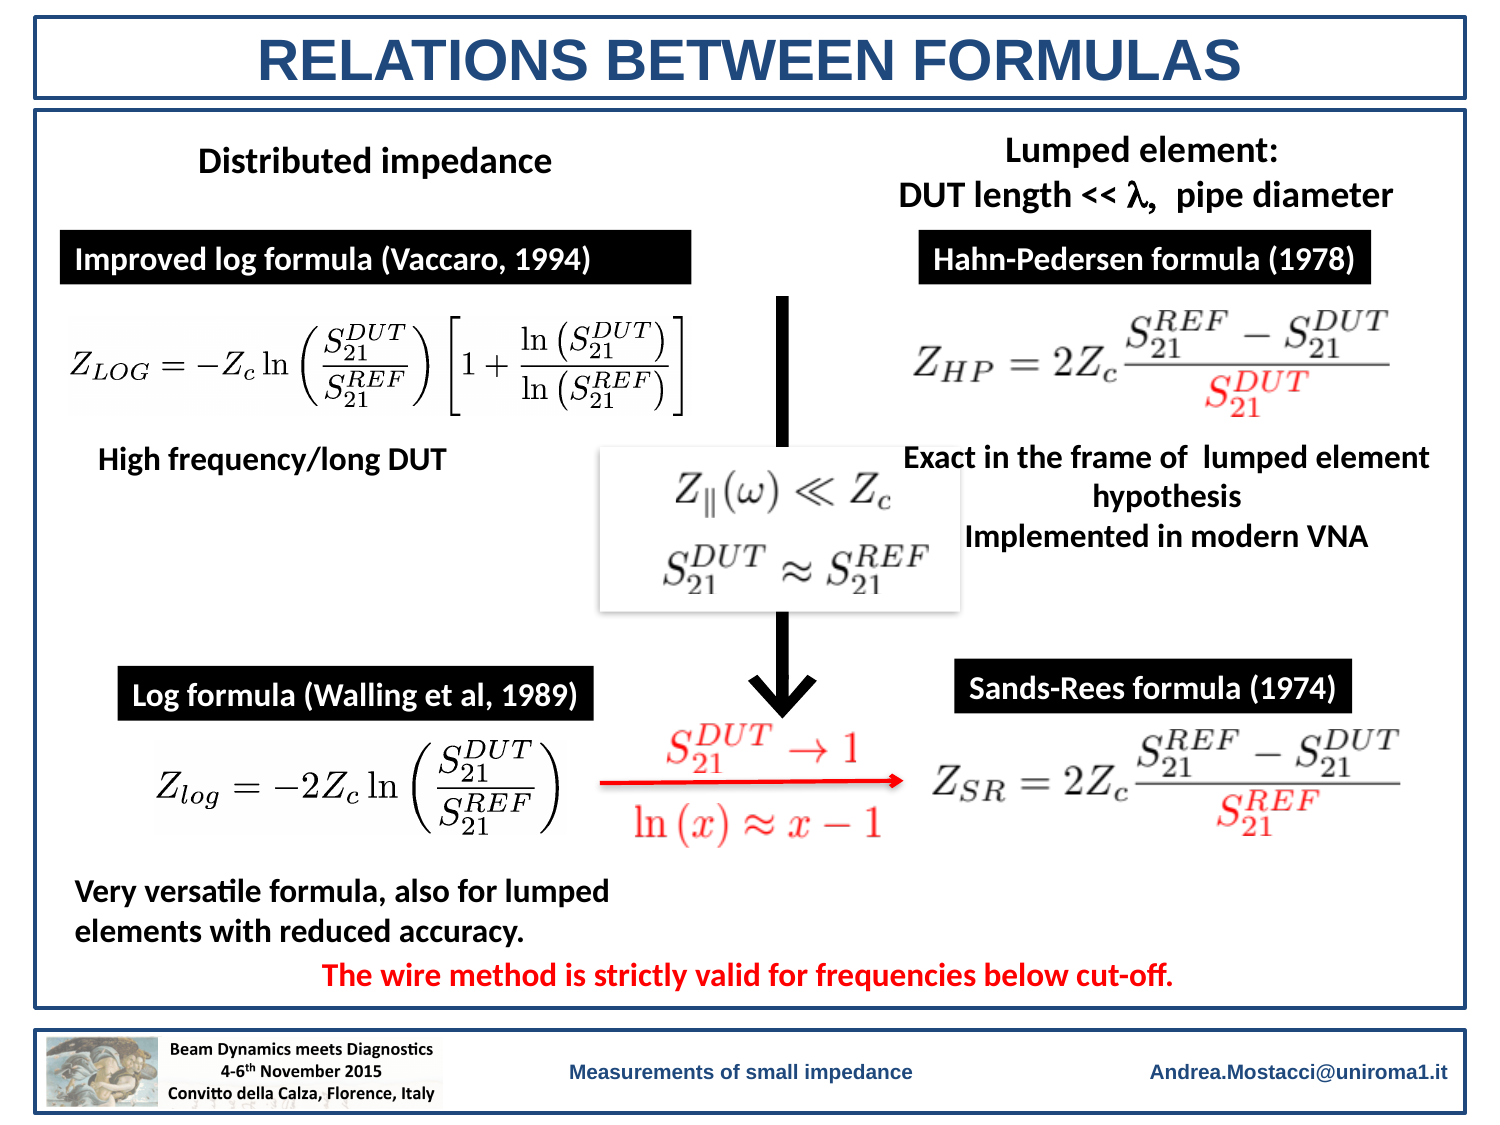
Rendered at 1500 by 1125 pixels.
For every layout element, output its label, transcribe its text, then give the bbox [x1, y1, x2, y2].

picture [931, 729, 1401, 837]
text_box Lumped element: DUT length << l, pipe diameter [845, 117, 1448, 222]
picture [46, 1036, 443, 1109]
picture [675, 469, 891, 518]
text_box Distributed impedance [59, 128, 692, 189]
text_box Very versatile formula, also for lumped elements with reduced accuracy. [59, 861, 731, 957]
text_box Exact in the frame of lumped element hypothesis Implemented in modern VNA [886, 427, 1448, 562]
text_box Log formula (Walling et al, 1989) [117, 665, 594, 721]
text_box The wire method is strictly valid for frequencies below cut-off. [42, 946, 1455, 1001]
text_box Sands-Rees formula (1974) [954, 658, 1353, 714]
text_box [599, 780, 904, 784]
picture [68, 316, 692, 416]
text_box High frequency/long DUT [40, 430, 506, 485]
text_box Improved log formula (Vaccaro, 1994) [59, 229, 692, 285]
picture [634, 803, 882, 848]
text_box RELATIONS BETWEEN FORMULAS [242, 14, 1258, 100]
text_box Hahn-Pedersen formula (1978) [918, 229, 1372, 285]
picture [154, 740, 567, 836]
picture [666, 721, 857, 773]
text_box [599, 446, 961, 612]
picture [912, 310, 1390, 417]
